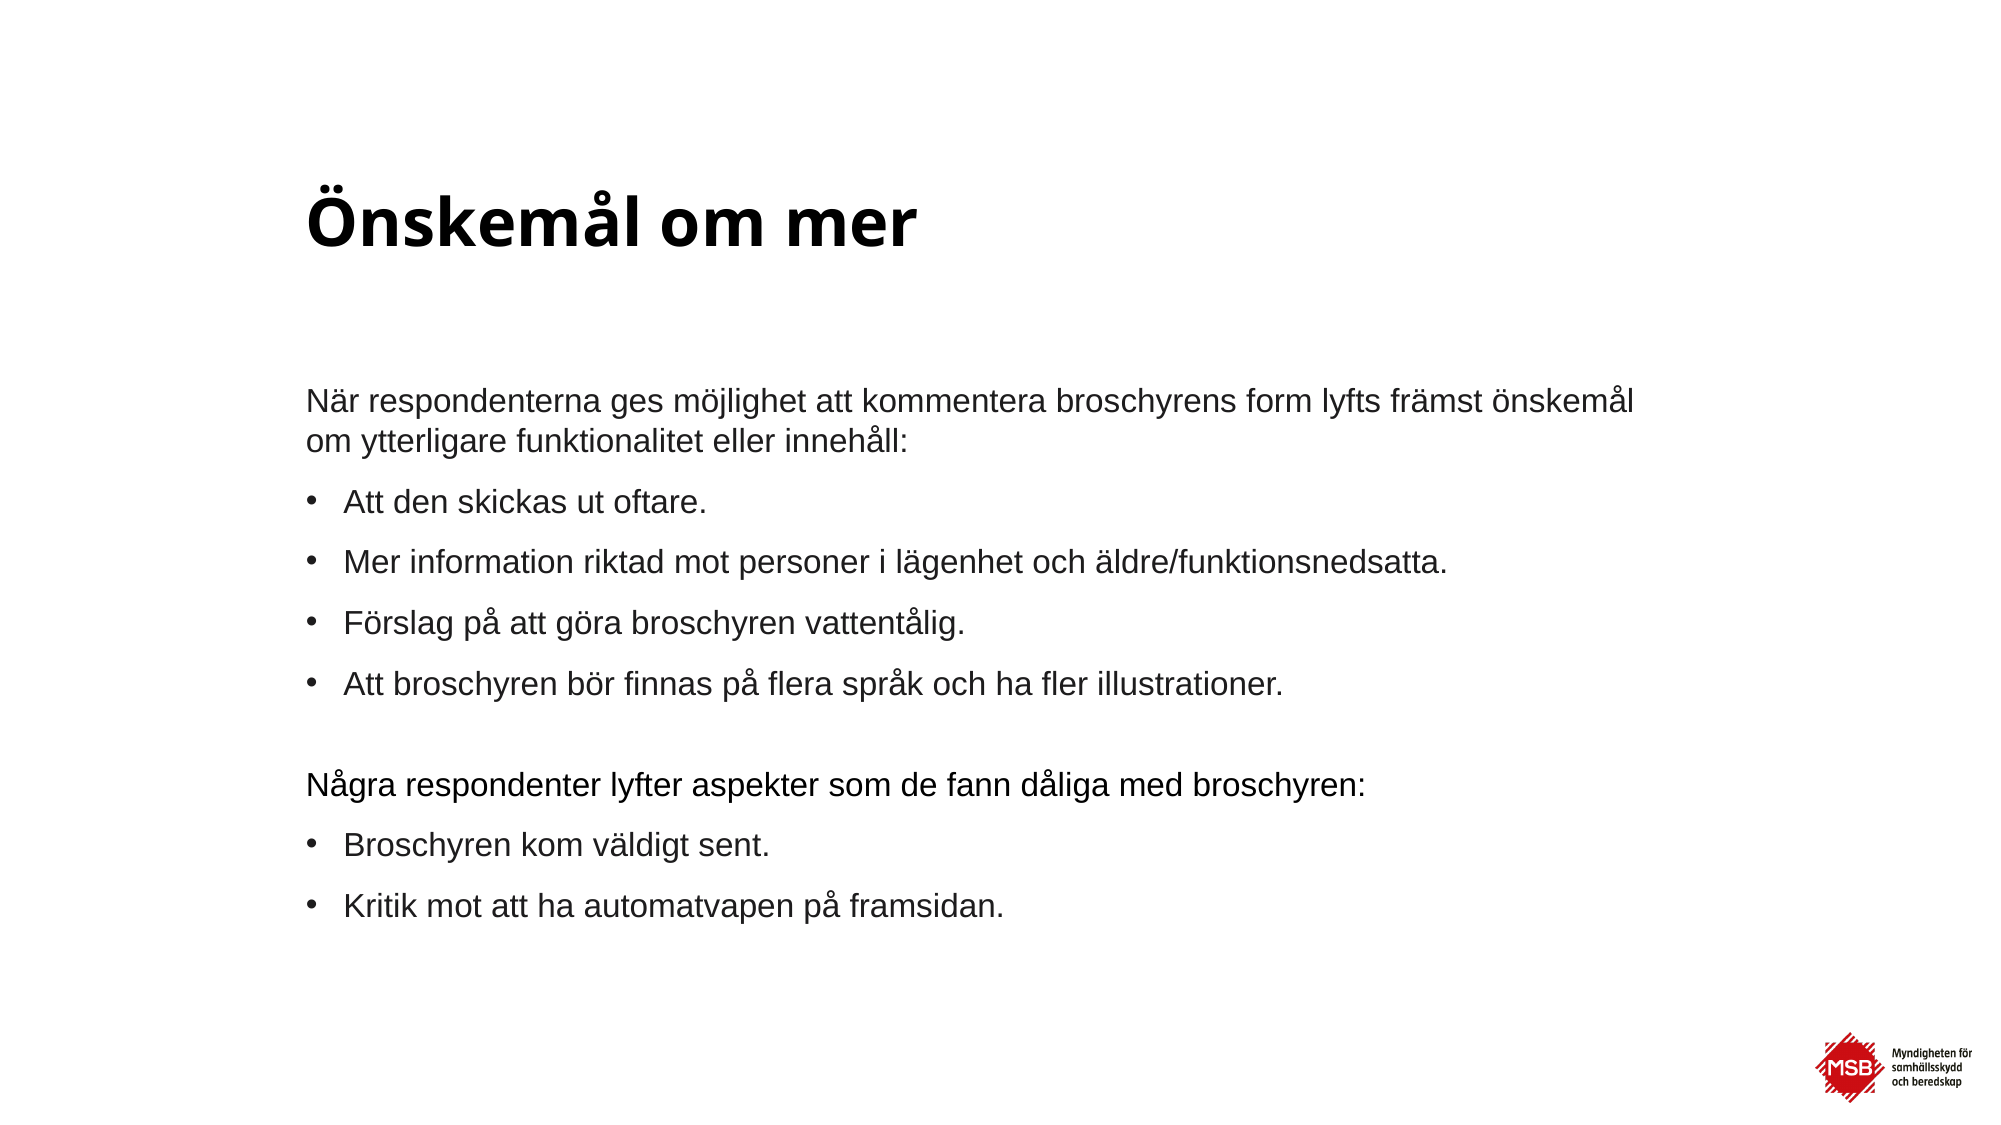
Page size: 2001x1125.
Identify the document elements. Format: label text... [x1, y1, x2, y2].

picture [1815, 1032, 1972, 1103]
title Önskemål om mer [290, 181, 1699, 341]
list När respondenterna ges möjlighet att kommentera broschyrens form lyfts främst önskemål om ytterligare funktionalitet eller innehåll: Att den skickas ut oftare. Mer information riktad mot personer i lägenhet och äldre/funktionsnedsatta. Förslag på att göra broschyren vattentålig. Att broschyren bör finnas på flera språk och ha fler illustrationer. Några respondenter lyfter aspekter som de fann dåliga med broschyren: Broschyren kom väldigt sent. Kritik mot att ha automatvapen på framsidan. [290, 371, 1699, 963]
